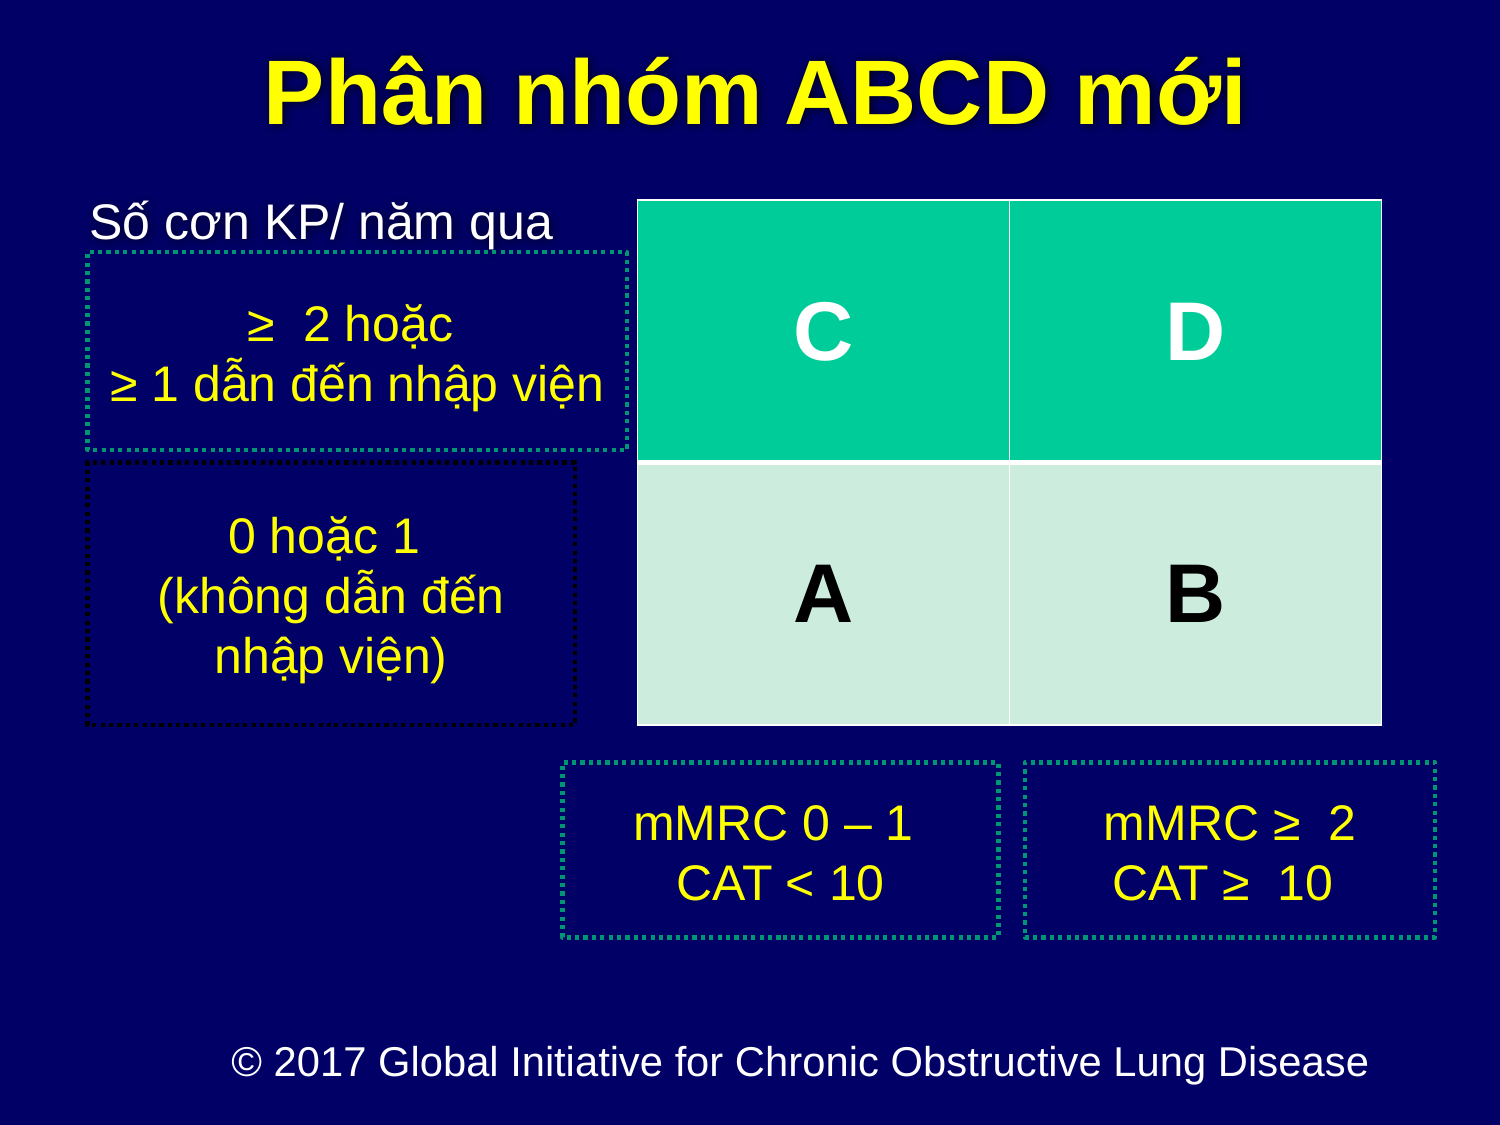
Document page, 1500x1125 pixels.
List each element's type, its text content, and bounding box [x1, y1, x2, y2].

text_box mMRC ≥ 2 CAT ≥ 10 [1023, 760, 1437, 940]
table_header D [1010, 201, 1381, 460]
text_box © 2017 Global Initiative for Chronic Obstructive Lung Disease [202, 1027, 1399, 1092]
text_box mMRC 0 – 1 CAT < 10 [560, 760, 1001, 940]
table_cell A [638, 465, 1009, 724]
title Phân nhóm ABCD mới [70, 12, 1442, 163]
text_box ≥ 2 hoặc ≥ 1 dẫn đến nhập viện [85, 250, 629, 452]
list Số cơn KP/ năm qua [75, 182, 1425, 925]
table_header C [638, 201, 1009, 460]
table_cell B [1010, 465, 1381, 724]
text_box 0 hoặc 1 (không dẫn đến nhập viện) [85, 460, 577, 727]
